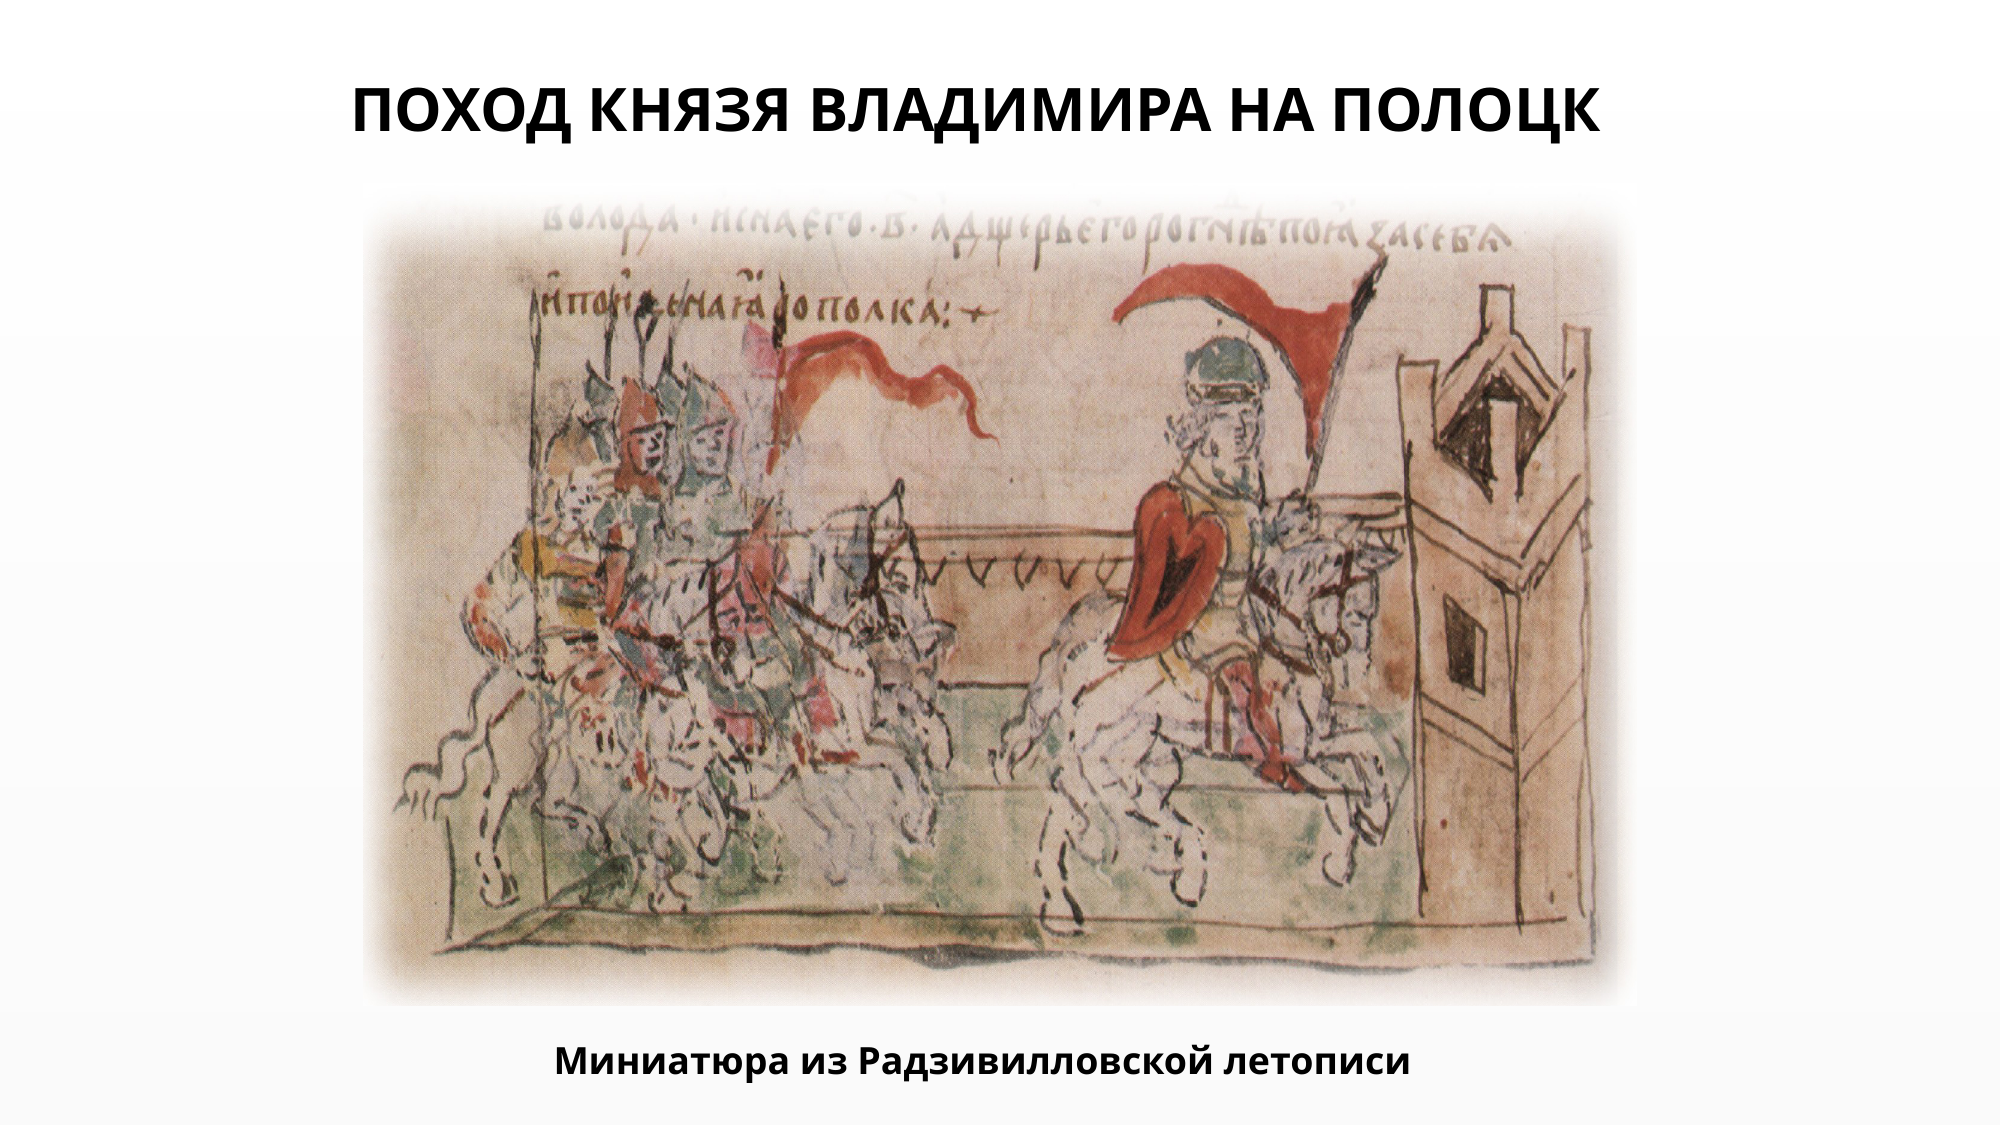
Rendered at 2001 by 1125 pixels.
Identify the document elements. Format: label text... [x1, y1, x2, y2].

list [363, 183, 1637, 1006]
text_box Миниатюра из Радзивилловской летописи [472, 1029, 1504, 1090]
title ПОХОД КНЯЗЯ ВЛАДИМИРА НА ПОЛОЦК [256, 52, 1696, 172]
